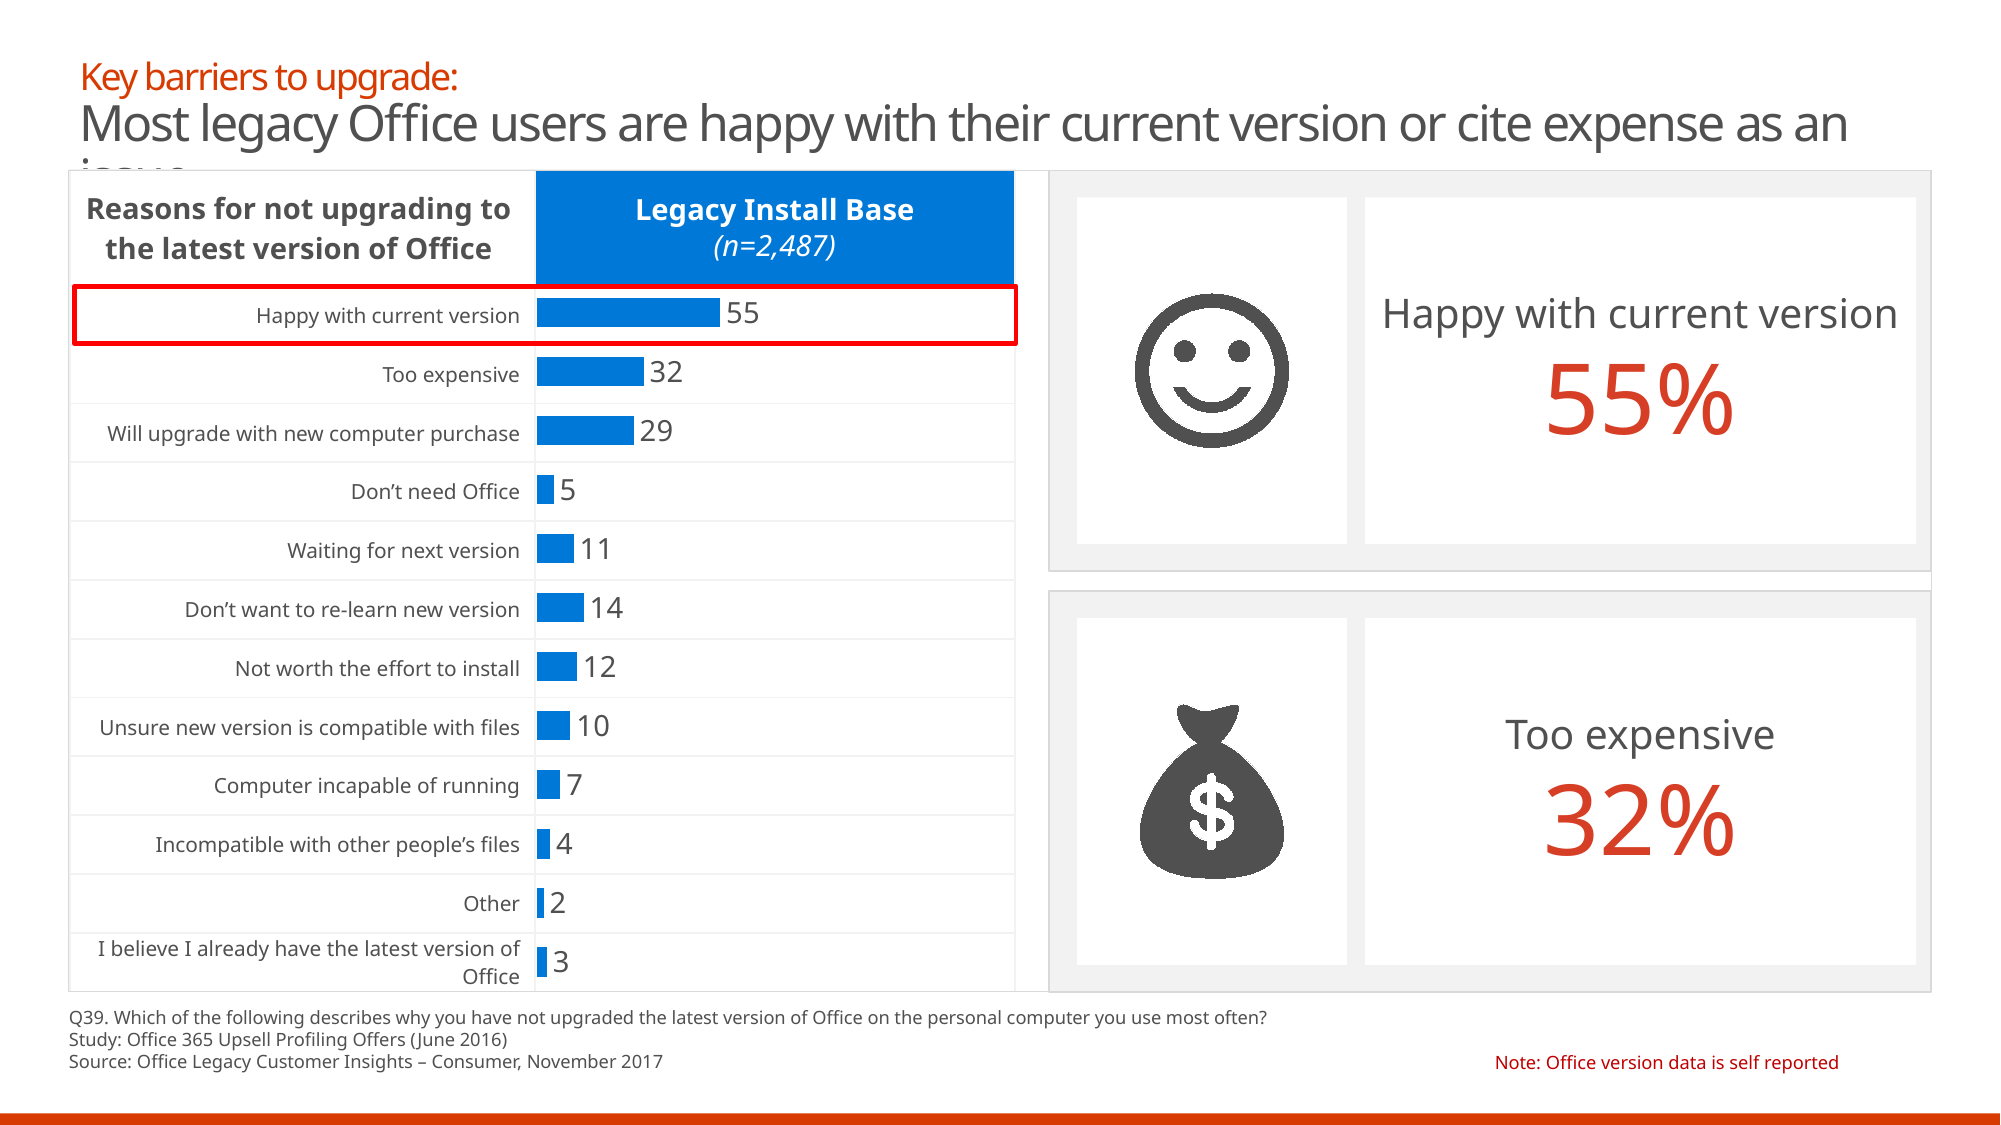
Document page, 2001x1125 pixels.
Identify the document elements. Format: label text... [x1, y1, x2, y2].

text_box [68, 170, 1932, 992]
text_box [1076, 617, 1348, 966]
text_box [1139, 703, 1285, 880]
text_box [1048, 590, 1932, 993]
text_box [1048, 170, 1932, 572]
text_box [1134, 292, 1290, 449]
text_box Note: Office version data is self reported [1494, 1053, 1968, 1074]
text_box [1364, 197, 1917, 545]
text_box [966, 286, 1017, 344]
text_box Happy with current version 55% [1371, 287, 1910, 455]
text_box [1364, 617, 1917, 966]
title Key barriers to upgrade: Most legacy Office users are happy with their current version or cite expense as an issue. [55, 42, 1932, 170]
text_box [1076, 197, 1348, 545]
text_box Too expensive 32% [1413, 708, 1868, 875]
text_box [73, 286, 536, 344]
chart [536, 282, 966, 992]
text_box Q39. Which of the following describes why you have not upgraded the latest version of Office on the personal computer you use most often? Study: Office 365 Upsell Profiling Offers (June 2016) Source: Office Legacy Customer Insights – Consumer, November 2017 [68, 997, 1932, 1073]
